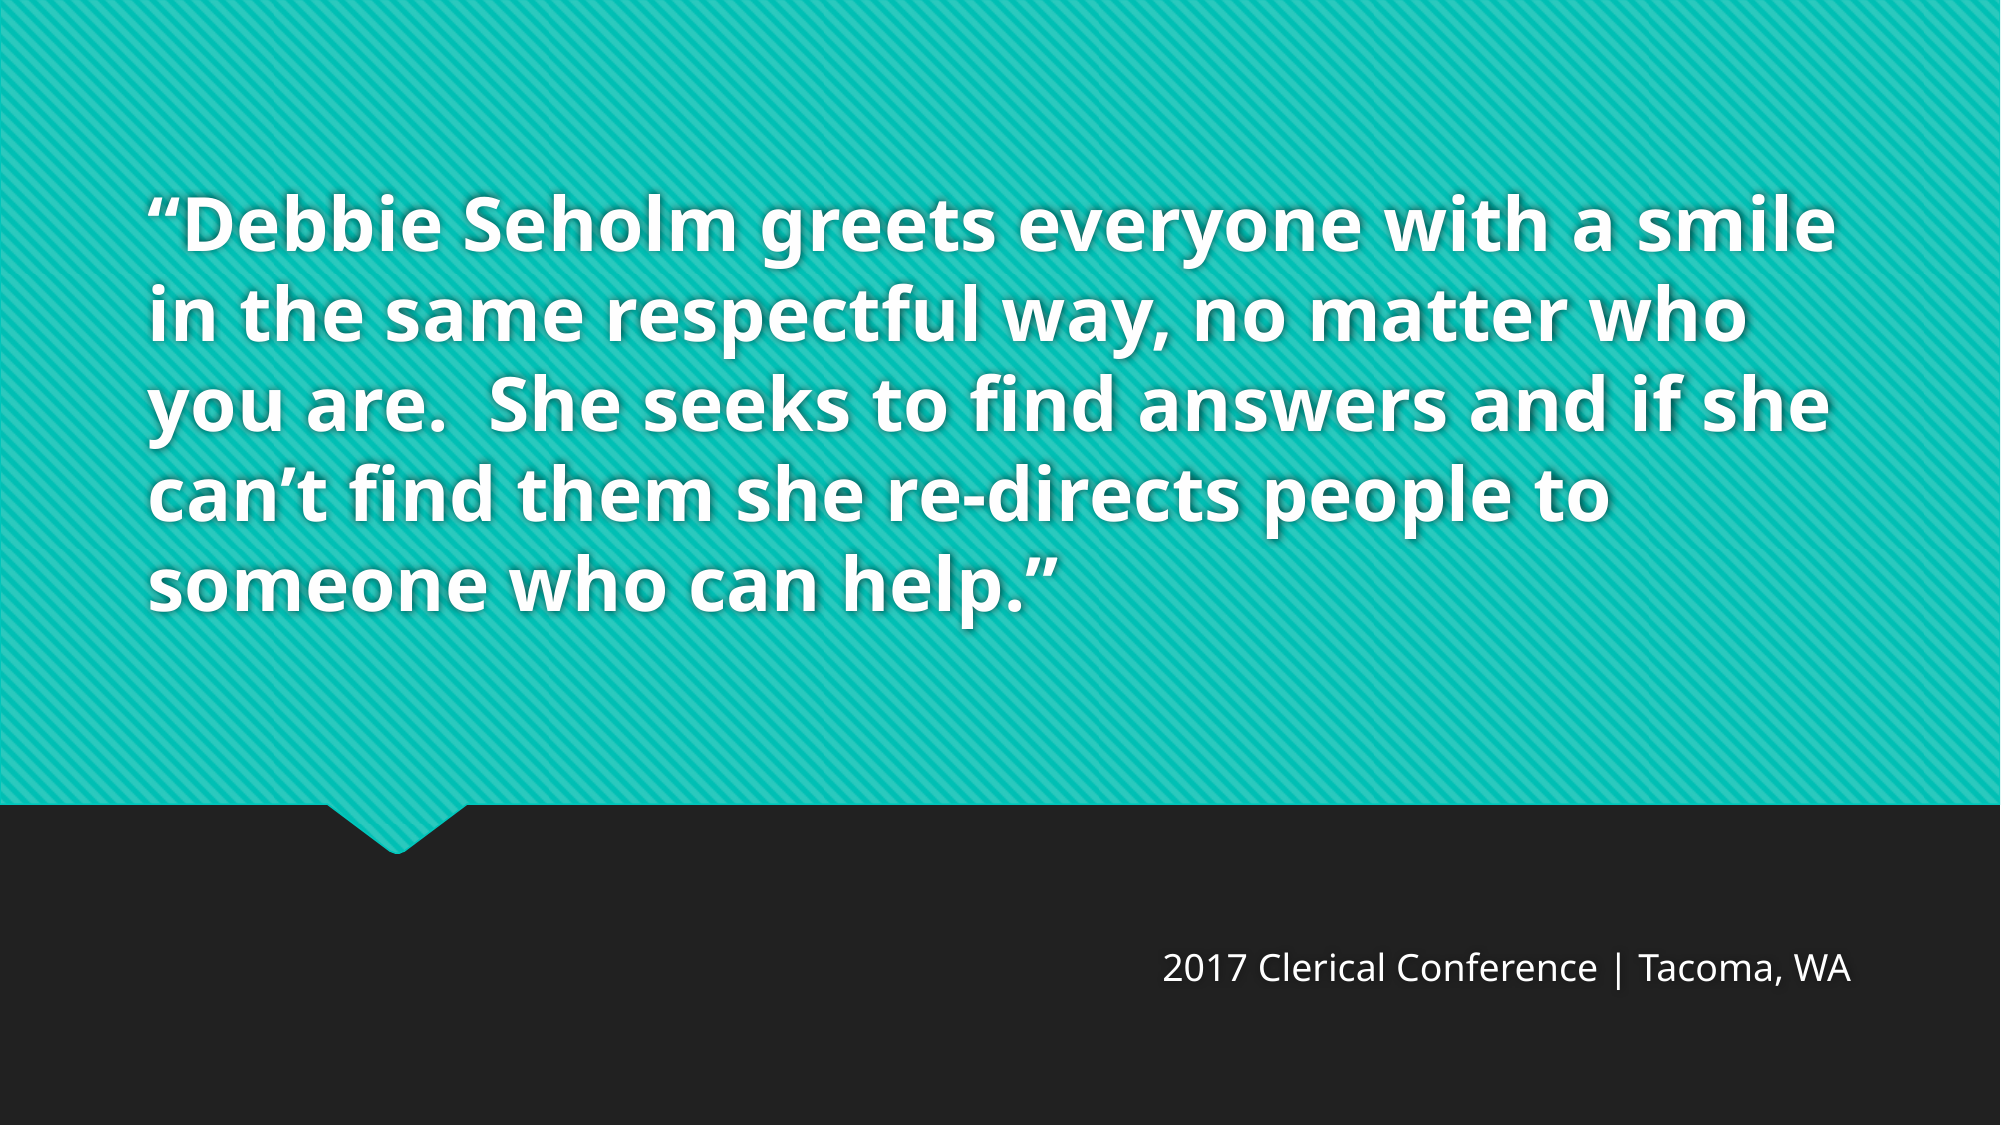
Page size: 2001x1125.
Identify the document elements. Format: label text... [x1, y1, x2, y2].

subtitle 2017 Clerical Conference | Tacoma, WA [132, 936, 1868, 1009]
title “Debbie Seholm greets everyone with a smile in the same respectful way, no matter who you are. She seeks to find answers and if she can’t find them she re-directs people to someone who can help.” [132, 146, 1868, 634]
